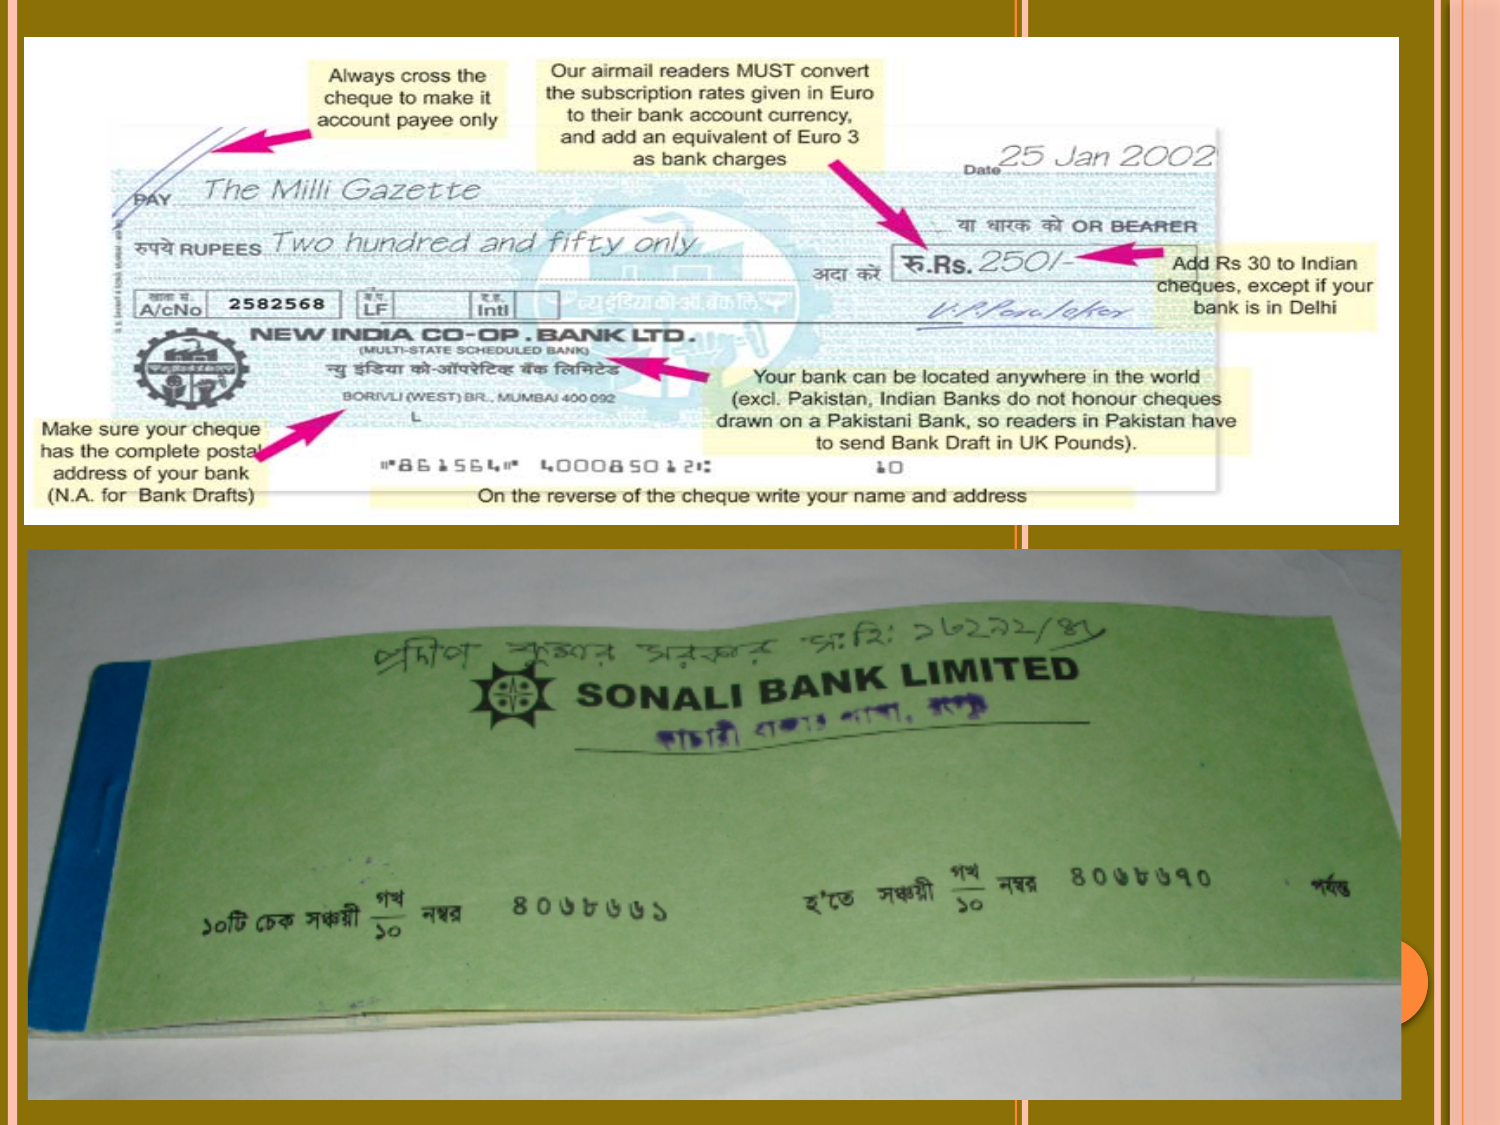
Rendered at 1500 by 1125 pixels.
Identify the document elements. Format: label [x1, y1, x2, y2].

picture [27, 549, 1402, 1101]
list [24, 36, 1399, 526]
